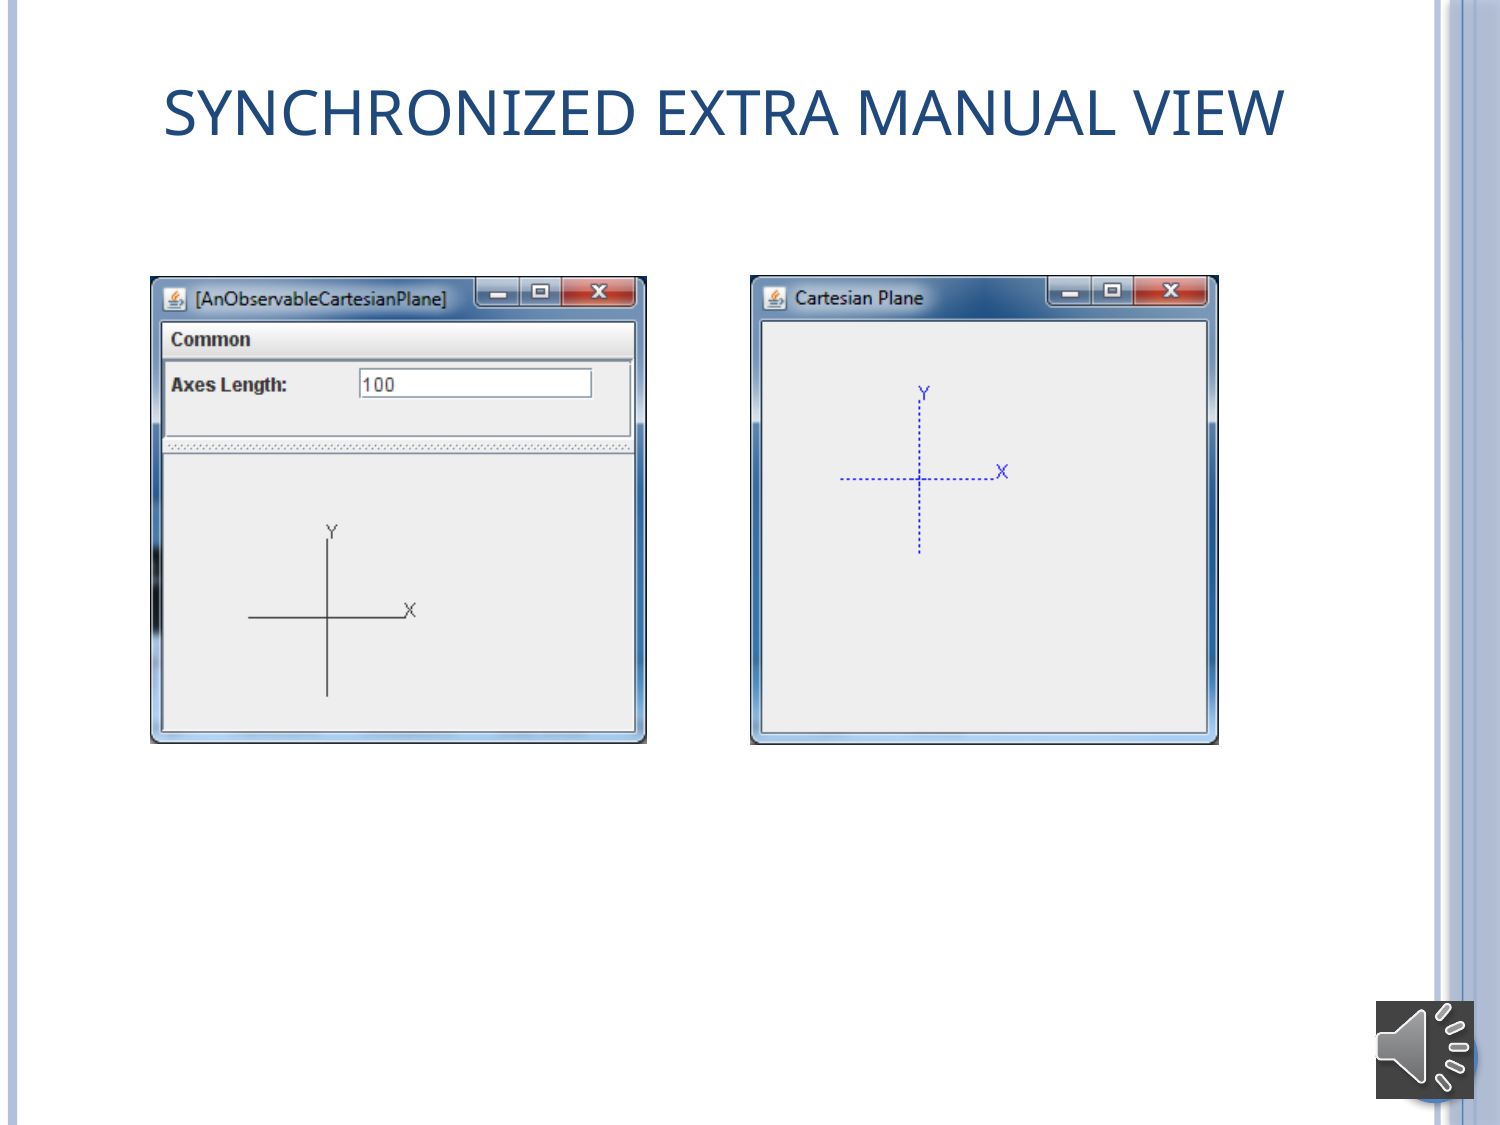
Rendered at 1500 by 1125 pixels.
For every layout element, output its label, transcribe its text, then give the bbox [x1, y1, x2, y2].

picture [749, 275, 1220, 745]
picture [1374, 999, 1476, 1101]
title Synchronized Extra Manual View [75, 45, 1375, 175]
picture [149, 276, 648, 745]
